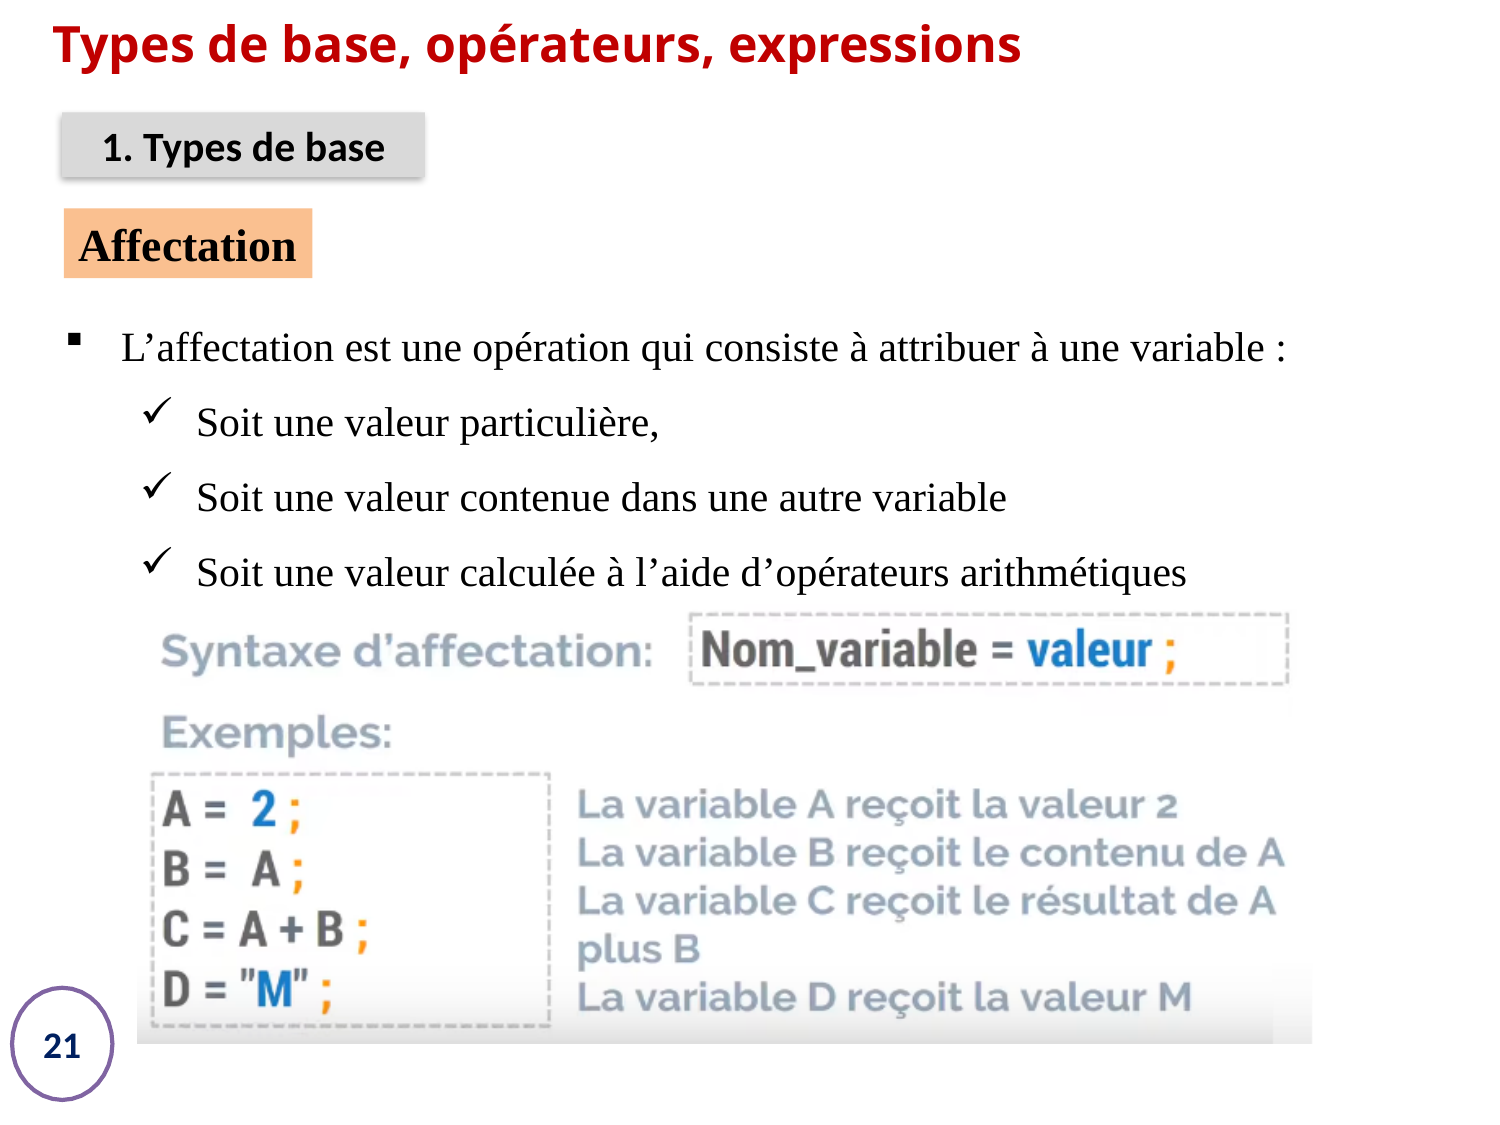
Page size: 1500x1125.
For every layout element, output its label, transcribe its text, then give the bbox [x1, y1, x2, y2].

text_box Affectation [63, 208, 313, 279]
text_box 1. Types de base [60, 110, 427, 179]
picture [137, 604, 1315, 1045]
text_box L’affectation est une opération qui consiste à attribuer à une variable : Soit une valeur particulière, Soit une valeur contenue dans une autre variable Soit une valeur calculée à l’aide d’opérateurs arithmétiques [49, 287, 1463, 603]
title Types de base, opérateurs, expressions [37, 0, 1100, 99]
text_box 21 [9, 985, 115, 1103]
